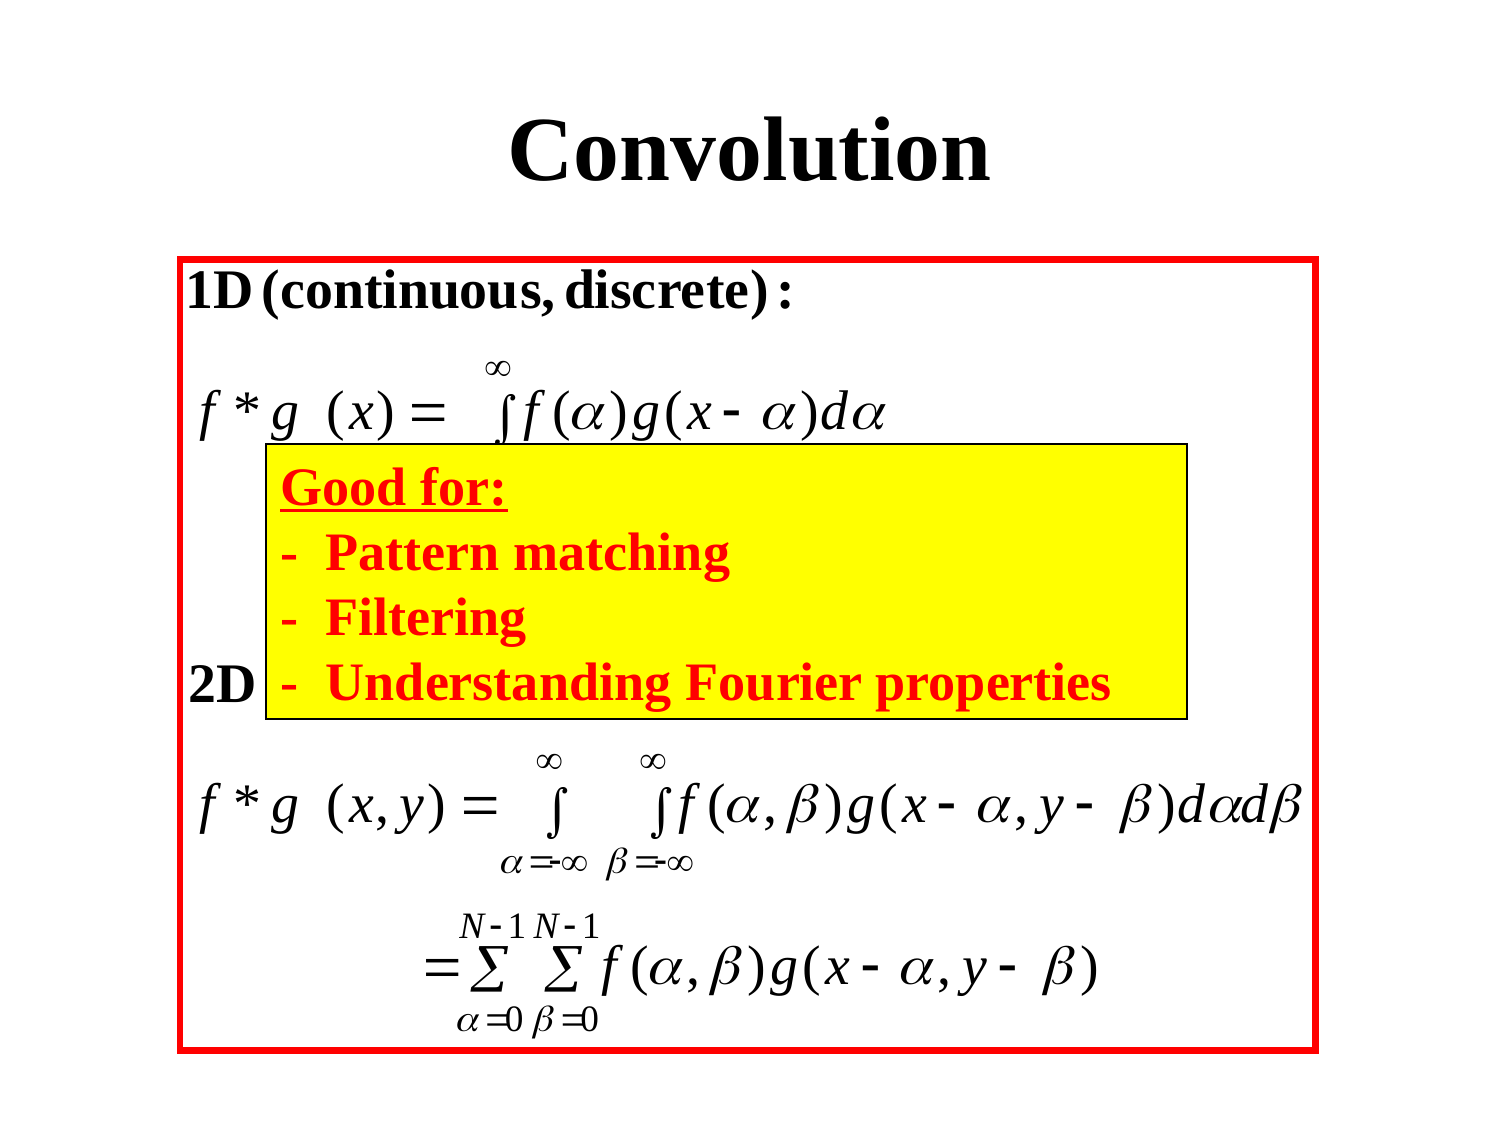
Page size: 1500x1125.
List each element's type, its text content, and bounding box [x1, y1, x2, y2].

title Convolution [112, 50, 1388, 238]
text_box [183, 262, 1313, 1048]
